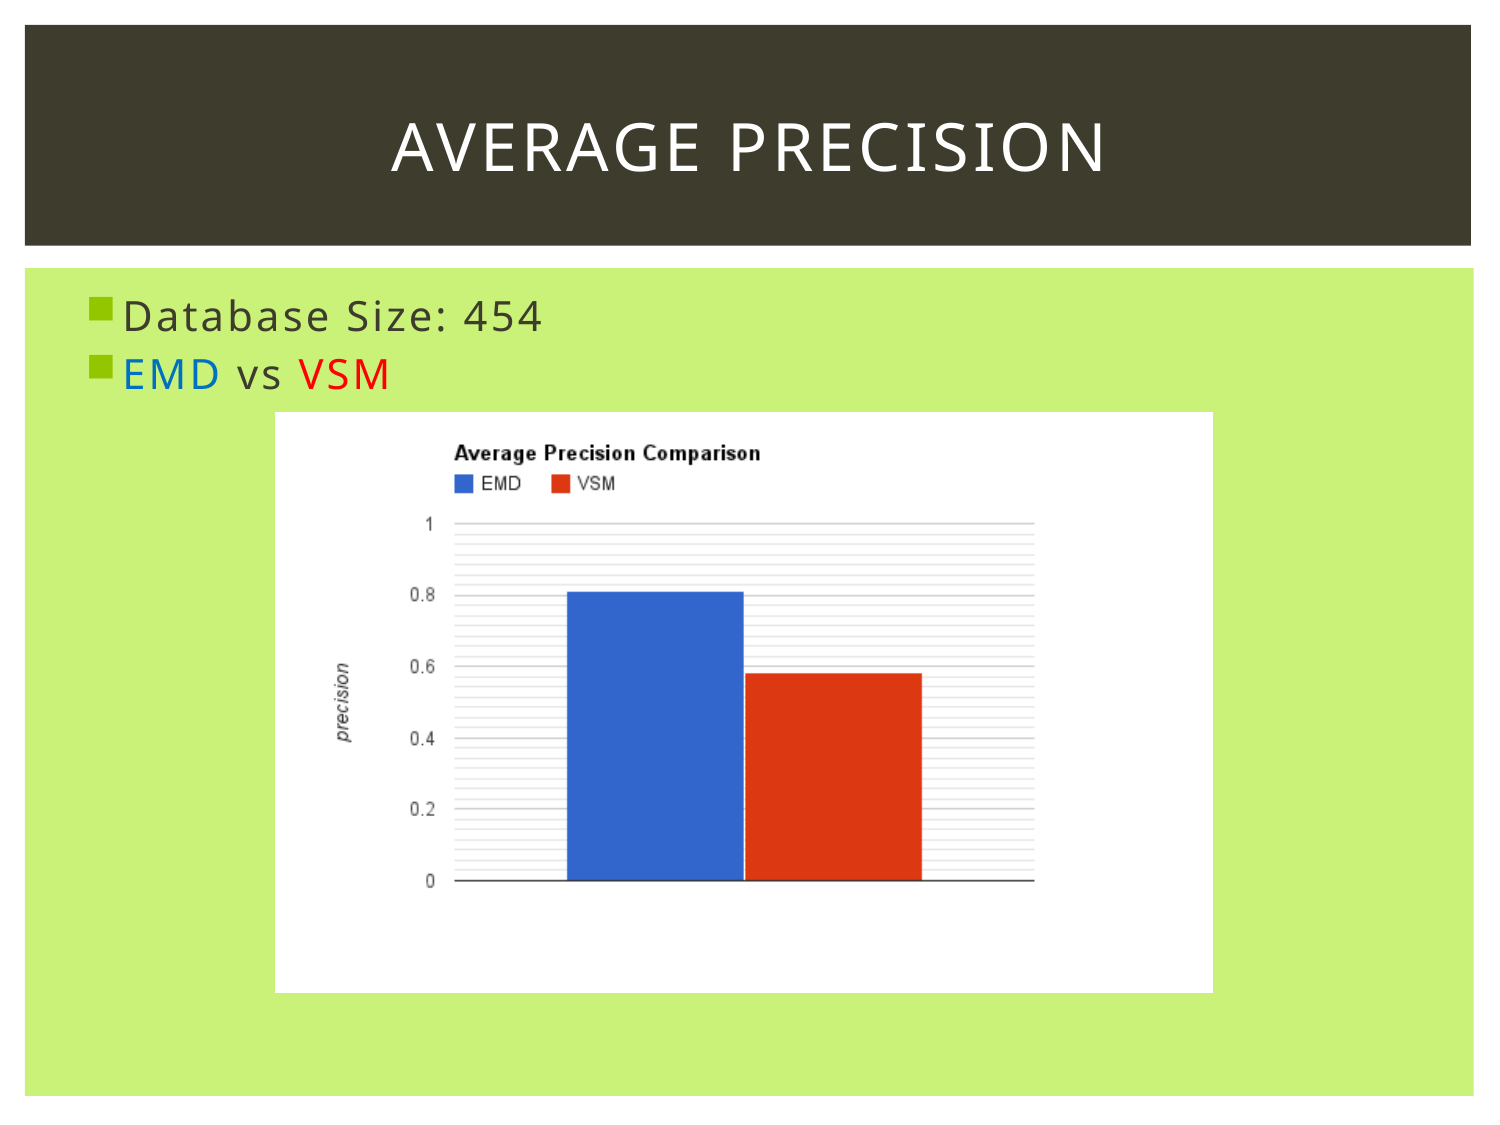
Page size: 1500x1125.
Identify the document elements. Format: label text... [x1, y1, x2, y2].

title Average precision [62, 58, 1438, 232]
picture [274, 412, 1213, 993]
list Database Size: 454 EMD vs VSM [62, 281, 1442, 1005]
